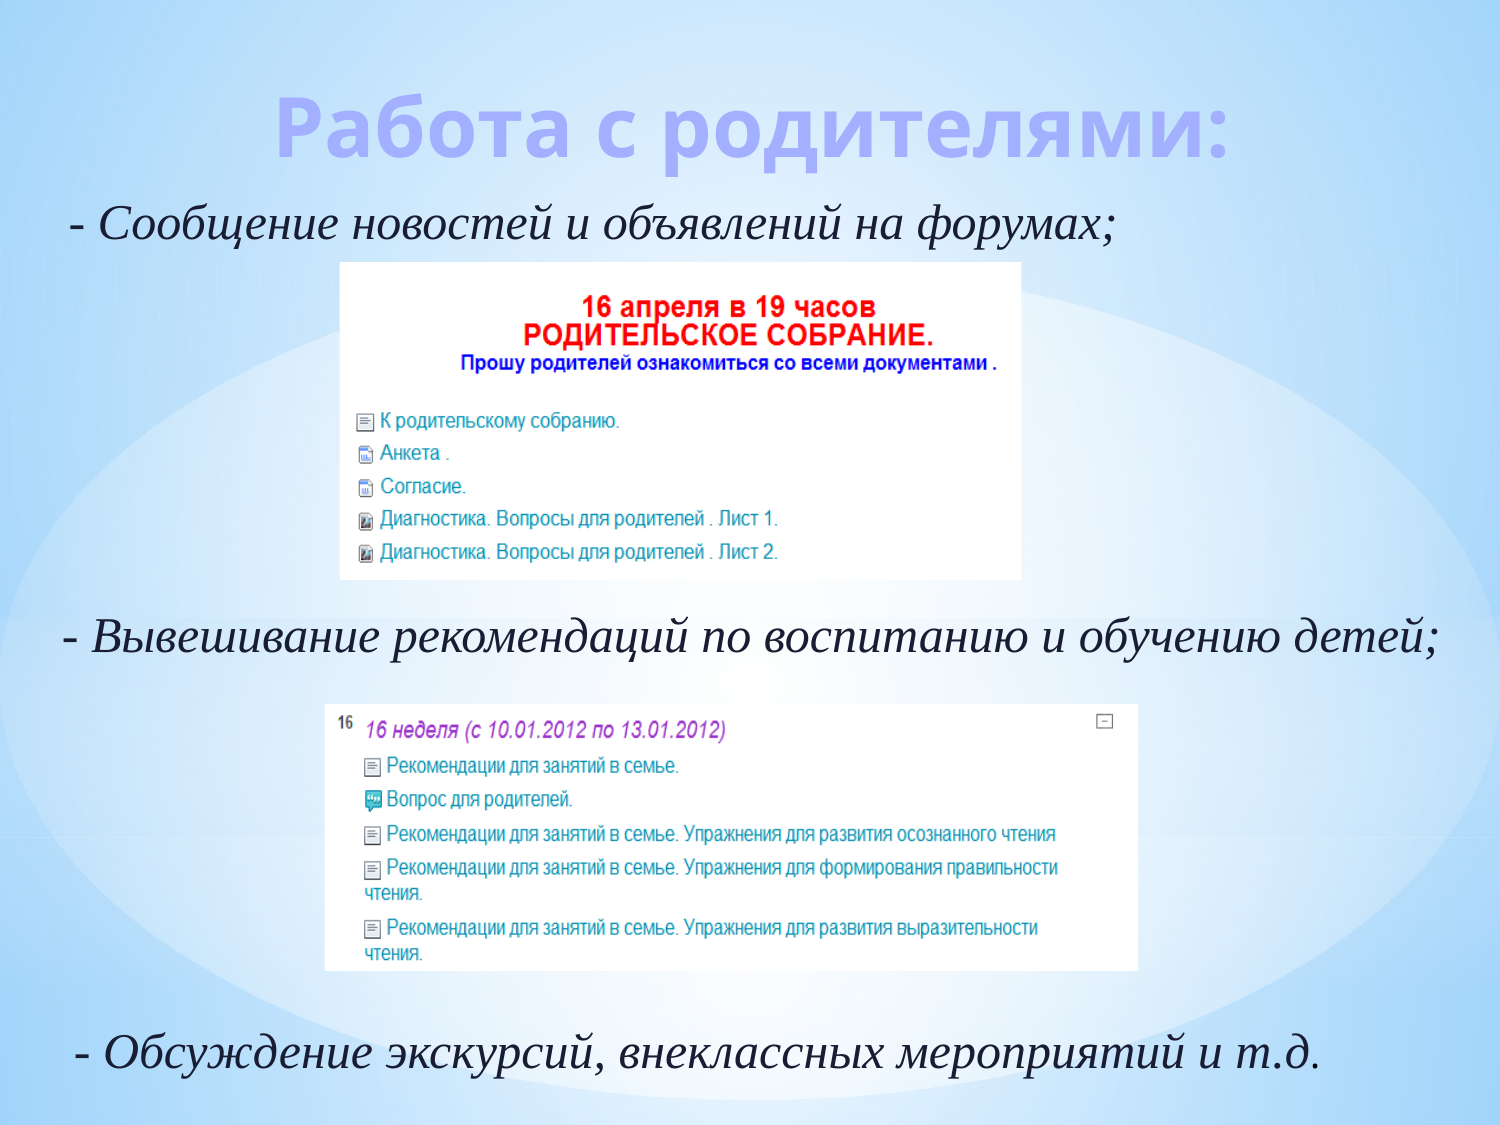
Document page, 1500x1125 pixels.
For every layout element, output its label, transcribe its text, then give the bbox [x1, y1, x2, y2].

text_box - Вывешивание рекомендаций по воспитанию и обучению детей; [47, 595, 1456, 671]
text_box - Обсуждение экскурсий, внеклассных мероприятий и т.д. [59, 1011, 1336, 1087]
picture [324, 703, 1139, 971]
picture [339, 262, 1022, 581]
text_box - Сообщение новостей и объявлений на форумах; [53, 182, 1134, 258]
text_box Работа с родителями: [257, 66, 1246, 182]
